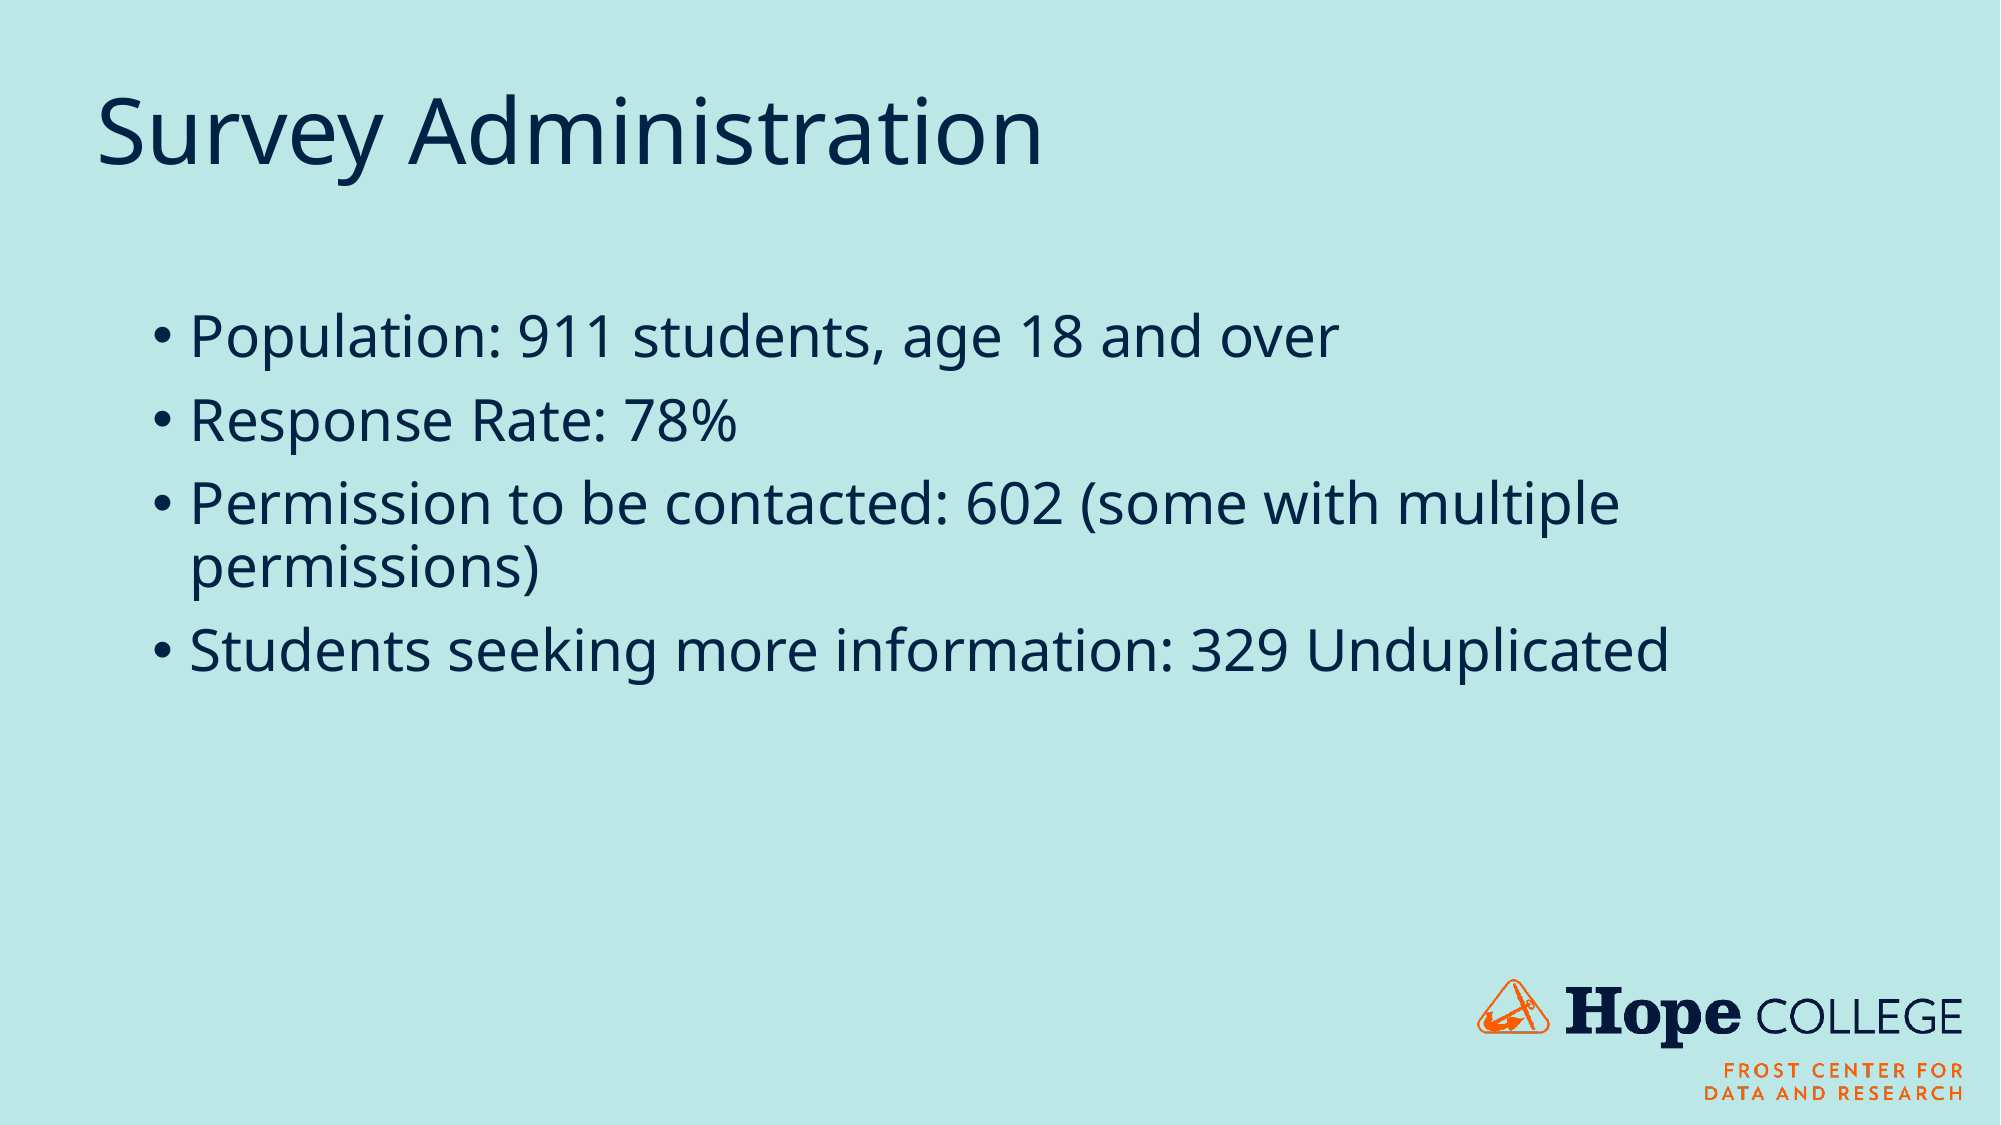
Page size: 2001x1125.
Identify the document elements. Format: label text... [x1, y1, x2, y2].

list Population: 911 students, age 18 and over Response Rate: 78% Permission to be contacted: 602 (some with multiple permissions) Students seeking more information: 329 Unduplicated [137, 299, 1863, 1014]
picture [1477, 979, 1966, 1106]
title Survey Administration [81, 26, 1807, 244]
